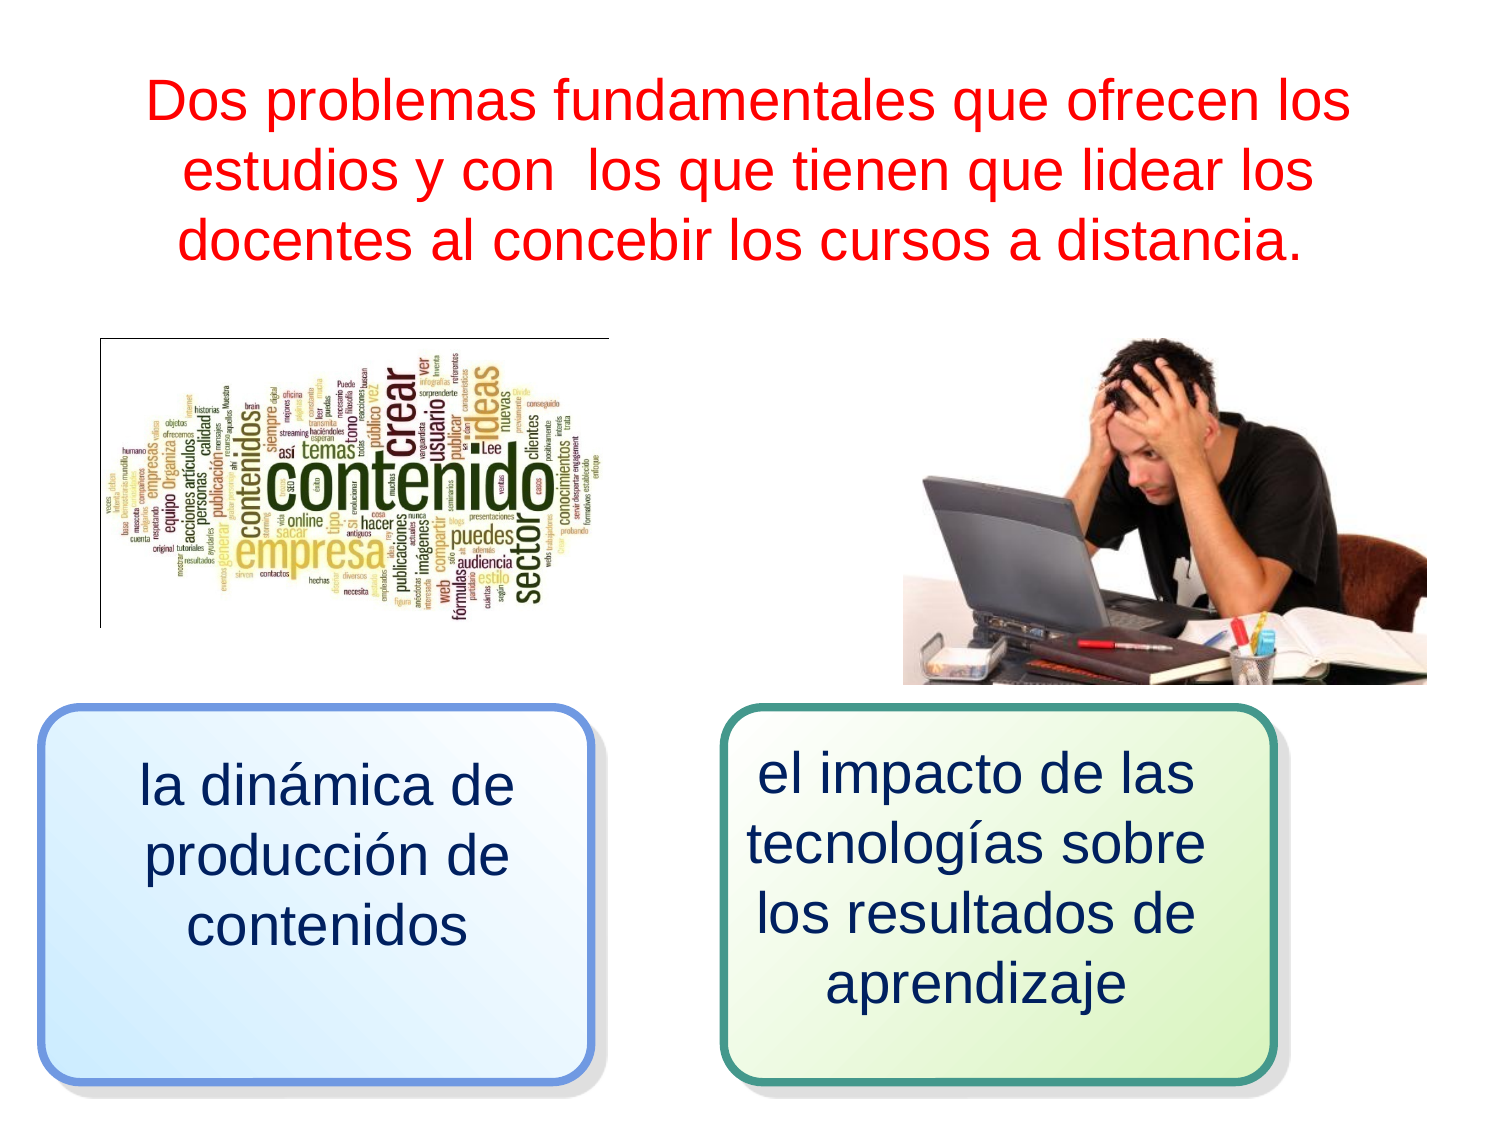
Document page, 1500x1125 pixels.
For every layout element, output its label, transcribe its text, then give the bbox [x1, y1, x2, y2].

text_box la dinámica de producción de contenidos [88, 739, 567, 965]
text_box Dos problemas fundamentales que ofrecen los estudios y con los que tienen que lidear los docentes al concebir los cursos a distancia. [130, 54, 1369, 280]
text_box [723, 707, 1274, 1083]
picture [100, 337, 609, 628]
picture [903, 337, 1427, 685]
text_box [41, 707, 592, 1083]
text_box el impacto de las tecnologías sobre los resultados de aprendizaje [719, 727, 1235, 1023]
